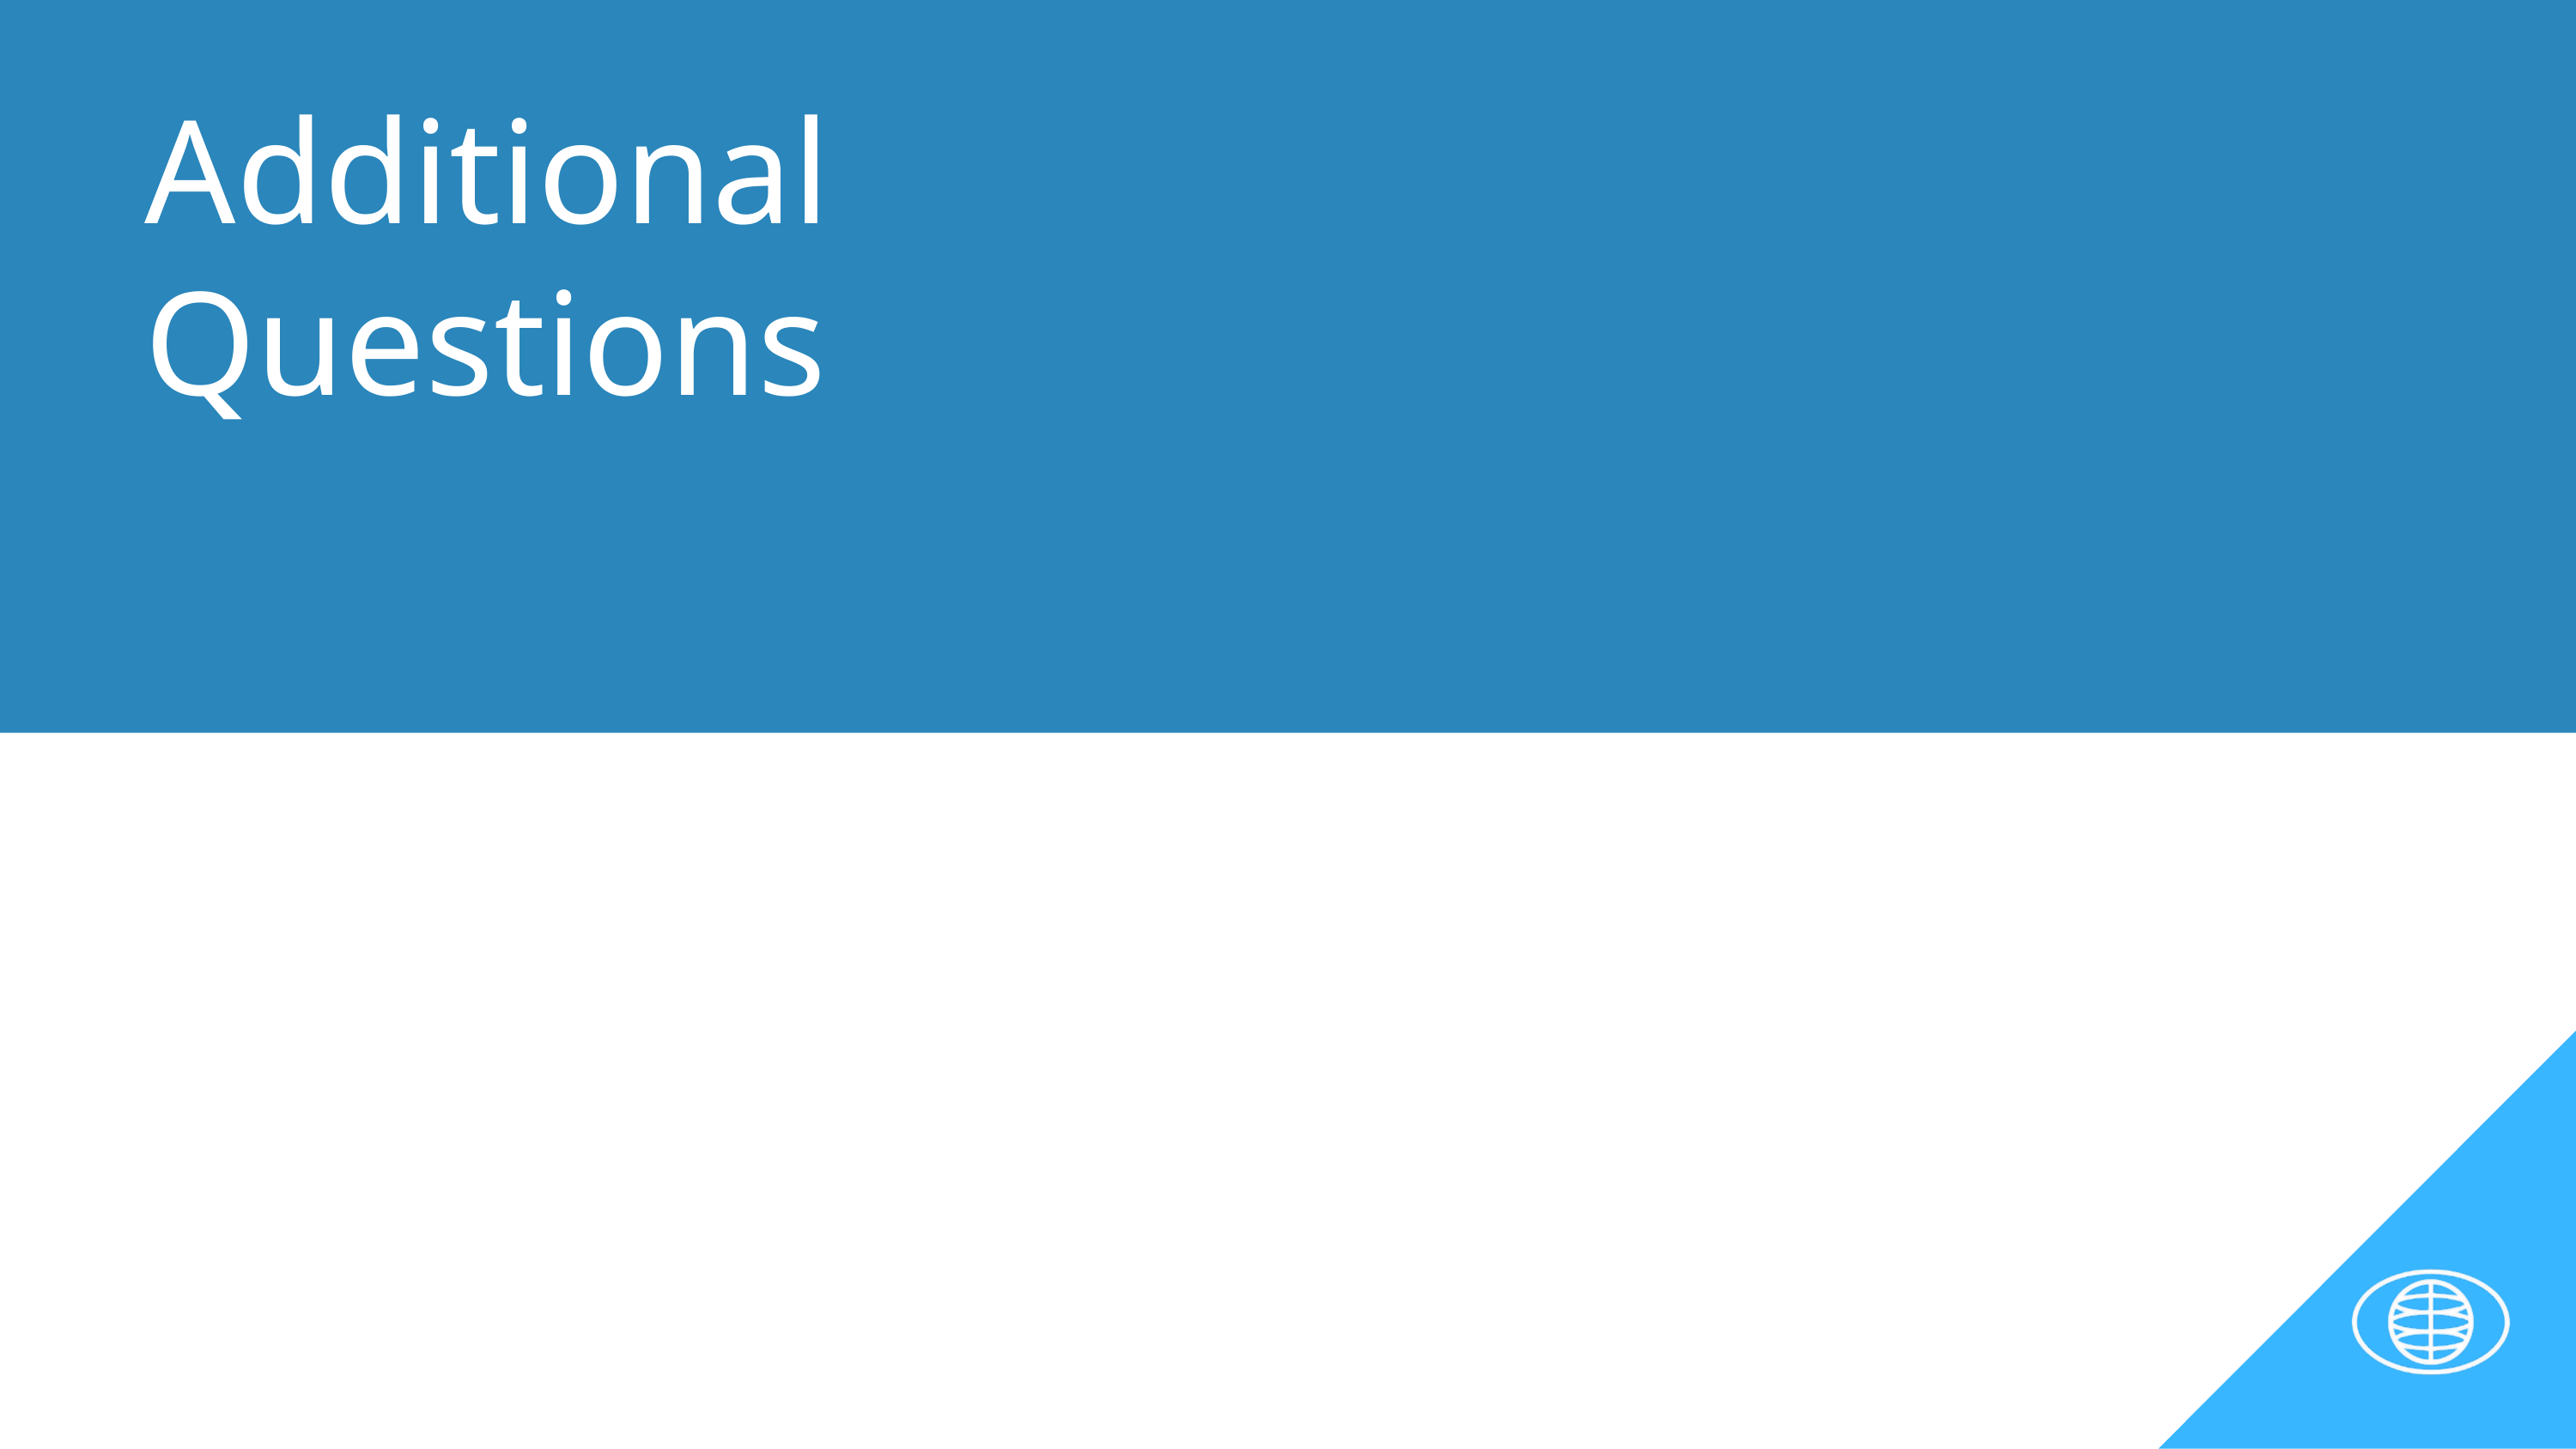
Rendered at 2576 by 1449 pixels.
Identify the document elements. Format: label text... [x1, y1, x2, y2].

picture [2326, 1217, 2536, 1427]
text_box Additional Questions [144, 80, 1289, 424]
text_box [0, 0, 2576, 733]
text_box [2158, 1030, 2576, 1449]
